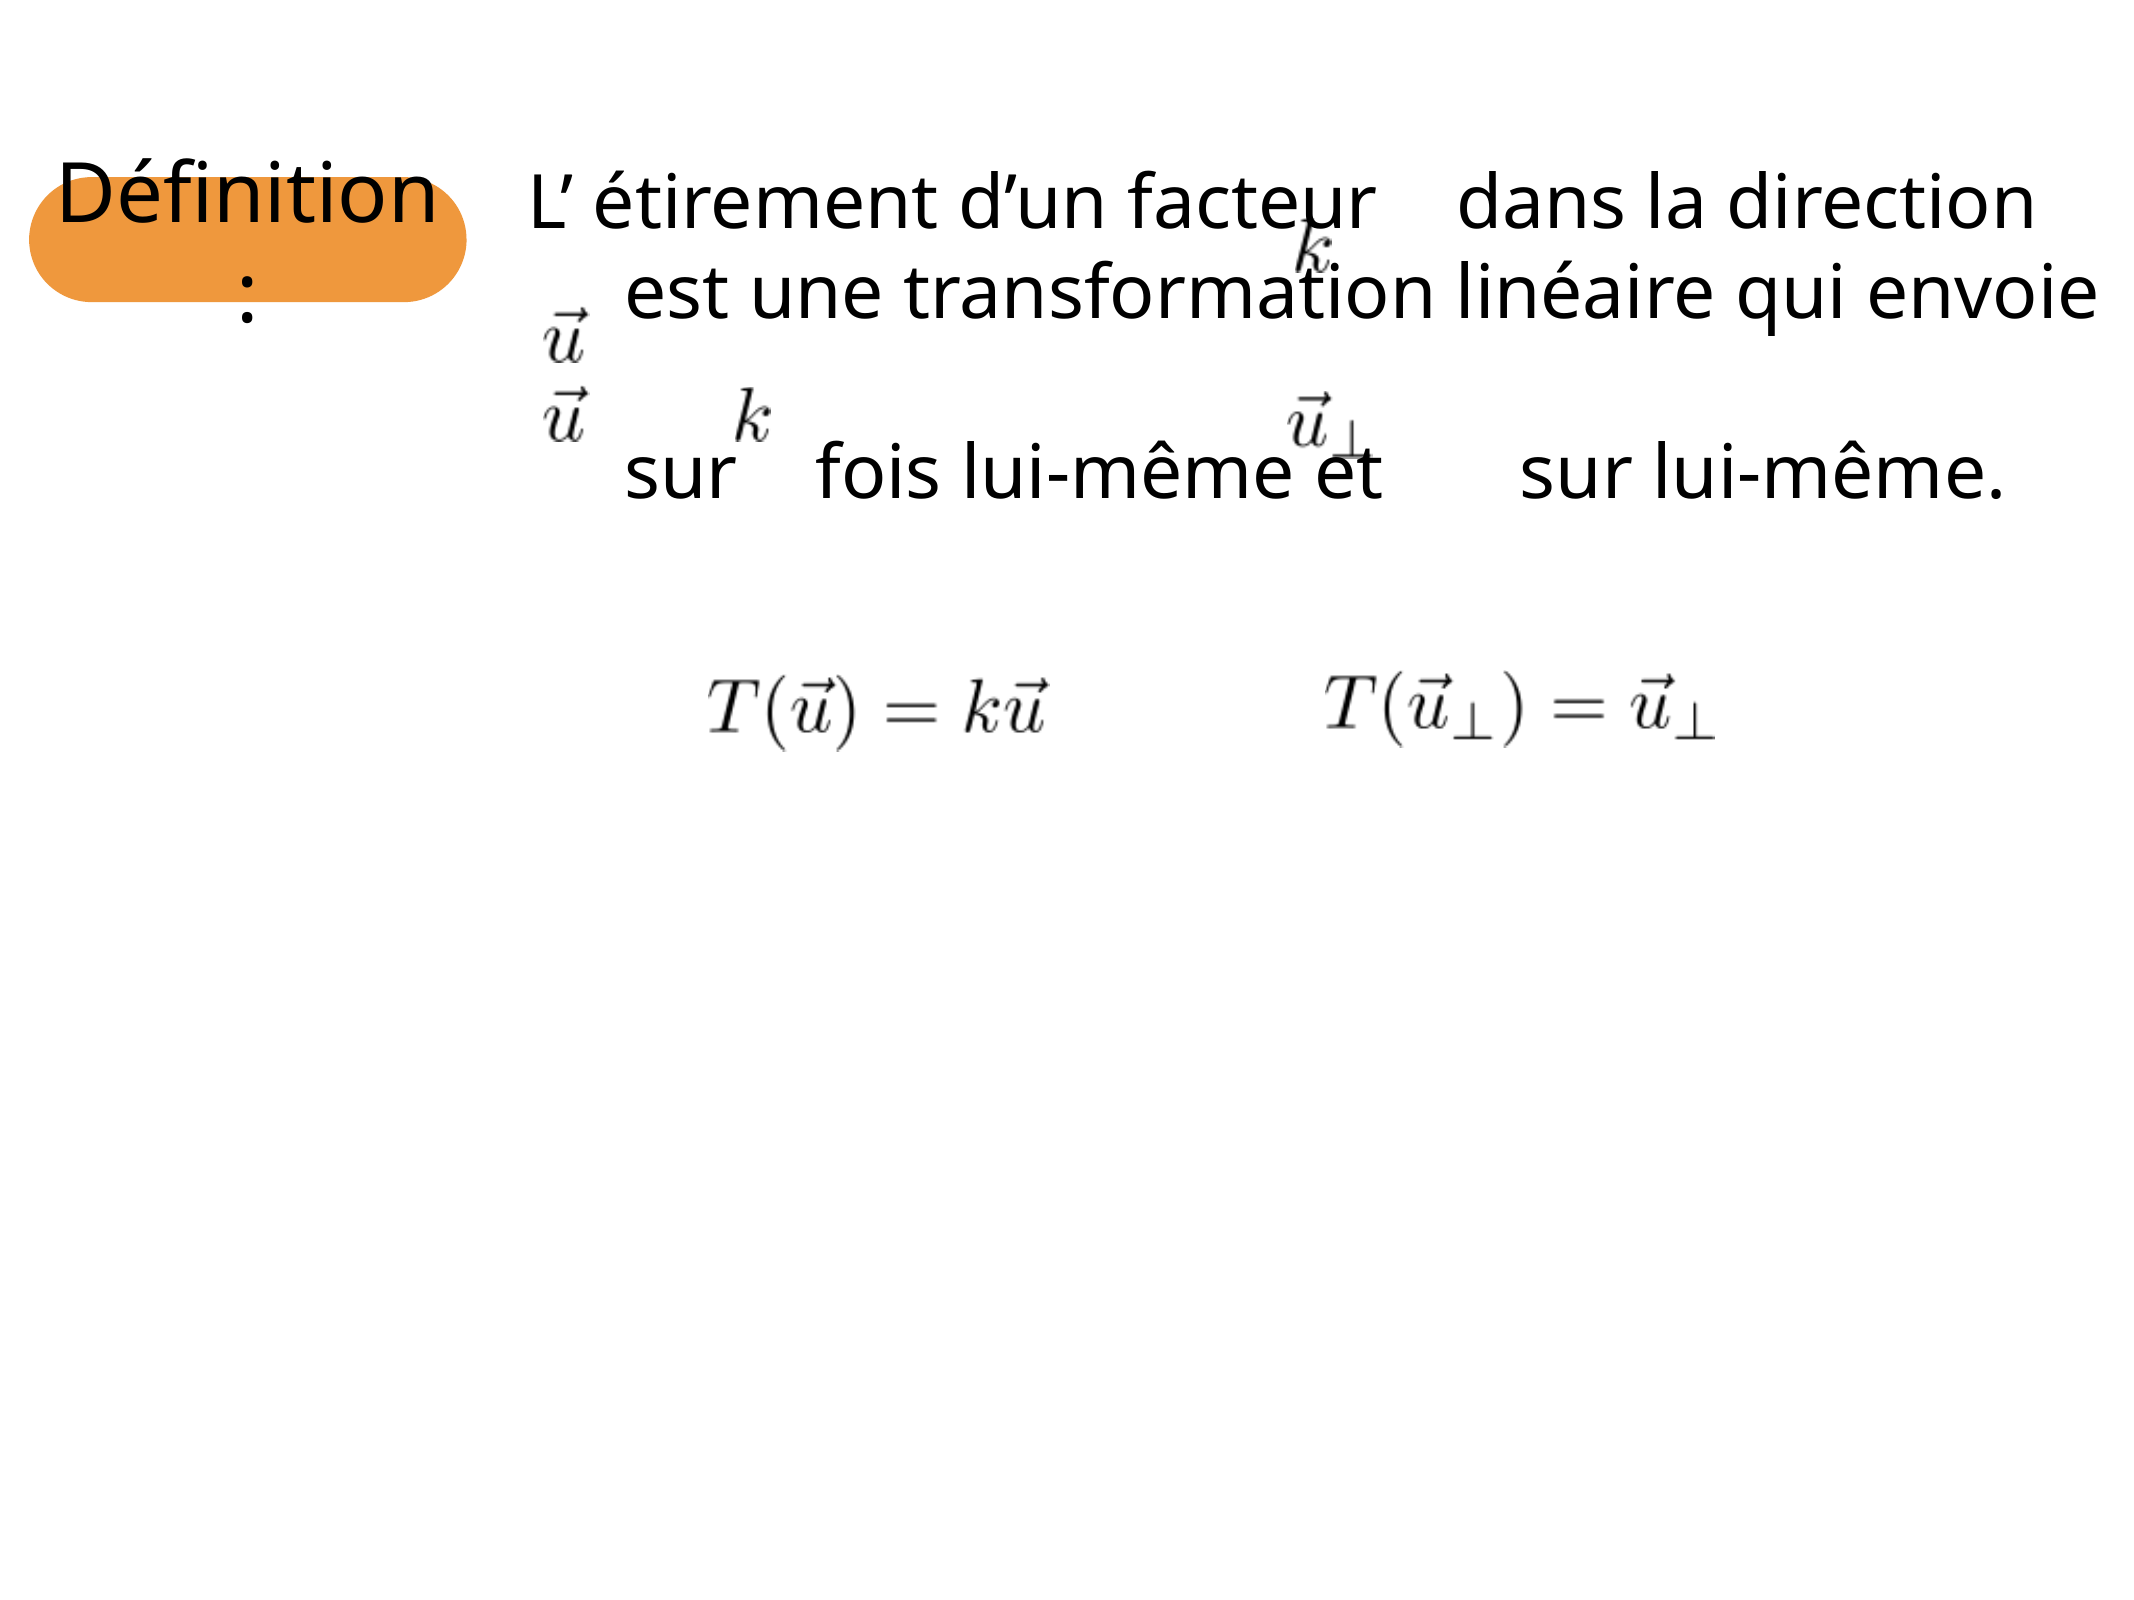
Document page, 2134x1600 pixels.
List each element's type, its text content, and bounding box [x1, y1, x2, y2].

text_box L’ étirement d’un facteur dans la direction est une transformation linéaire qui envoie sur fois lui-même et sur lui-même. [518, 145, 2134, 522]
picture [1324, 670, 1715, 749]
picture [707, 674, 1051, 753]
picture [1295, 218, 1332, 274]
picture [543, 305, 590, 363]
picture [543, 385, 590, 442]
picture [735, 387, 771, 442]
picture [1287, 391, 1374, 459]
text_box Définition: [29, 177, 467, 303]
